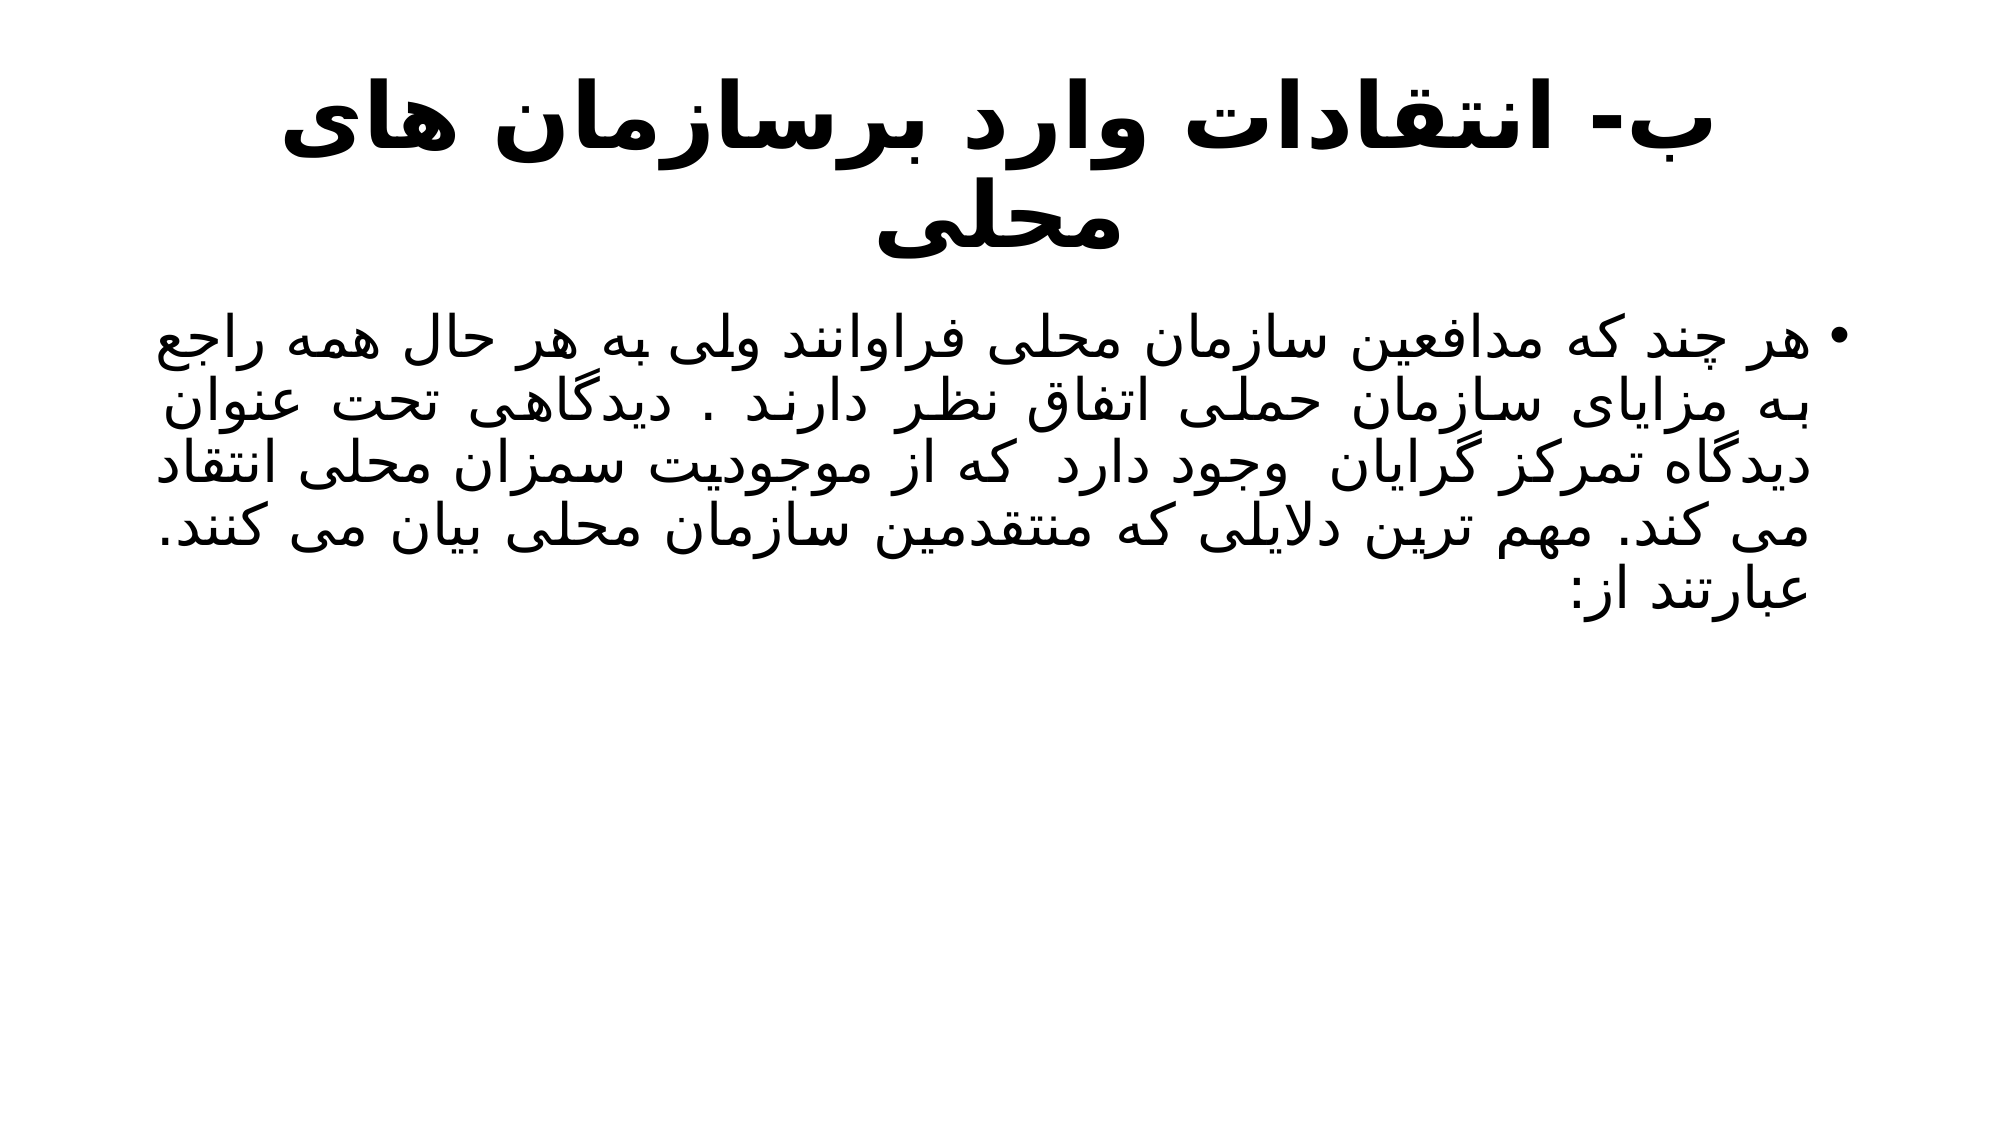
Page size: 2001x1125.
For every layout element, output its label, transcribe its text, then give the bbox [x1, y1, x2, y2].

list هر چند که مدافعین سازمان محلی فراوانند ولی به هر حال همه راجع به مزایای سازمان حملی اتفاق نظر دارند . دیدگاهی تحت عنوان دیدگاه تمرکز گرایان وجود دارد که از موجودیت سمزان محلی انتقاد می کند. مهم ترین دلایلی که منتقدمین سازمان محلی بیان می کنند. عبارتند از: [139, 299, 1865, 1014]
title ب- انتقادات وارد برسازمان های محلی [137, 59, 1863, 278]
